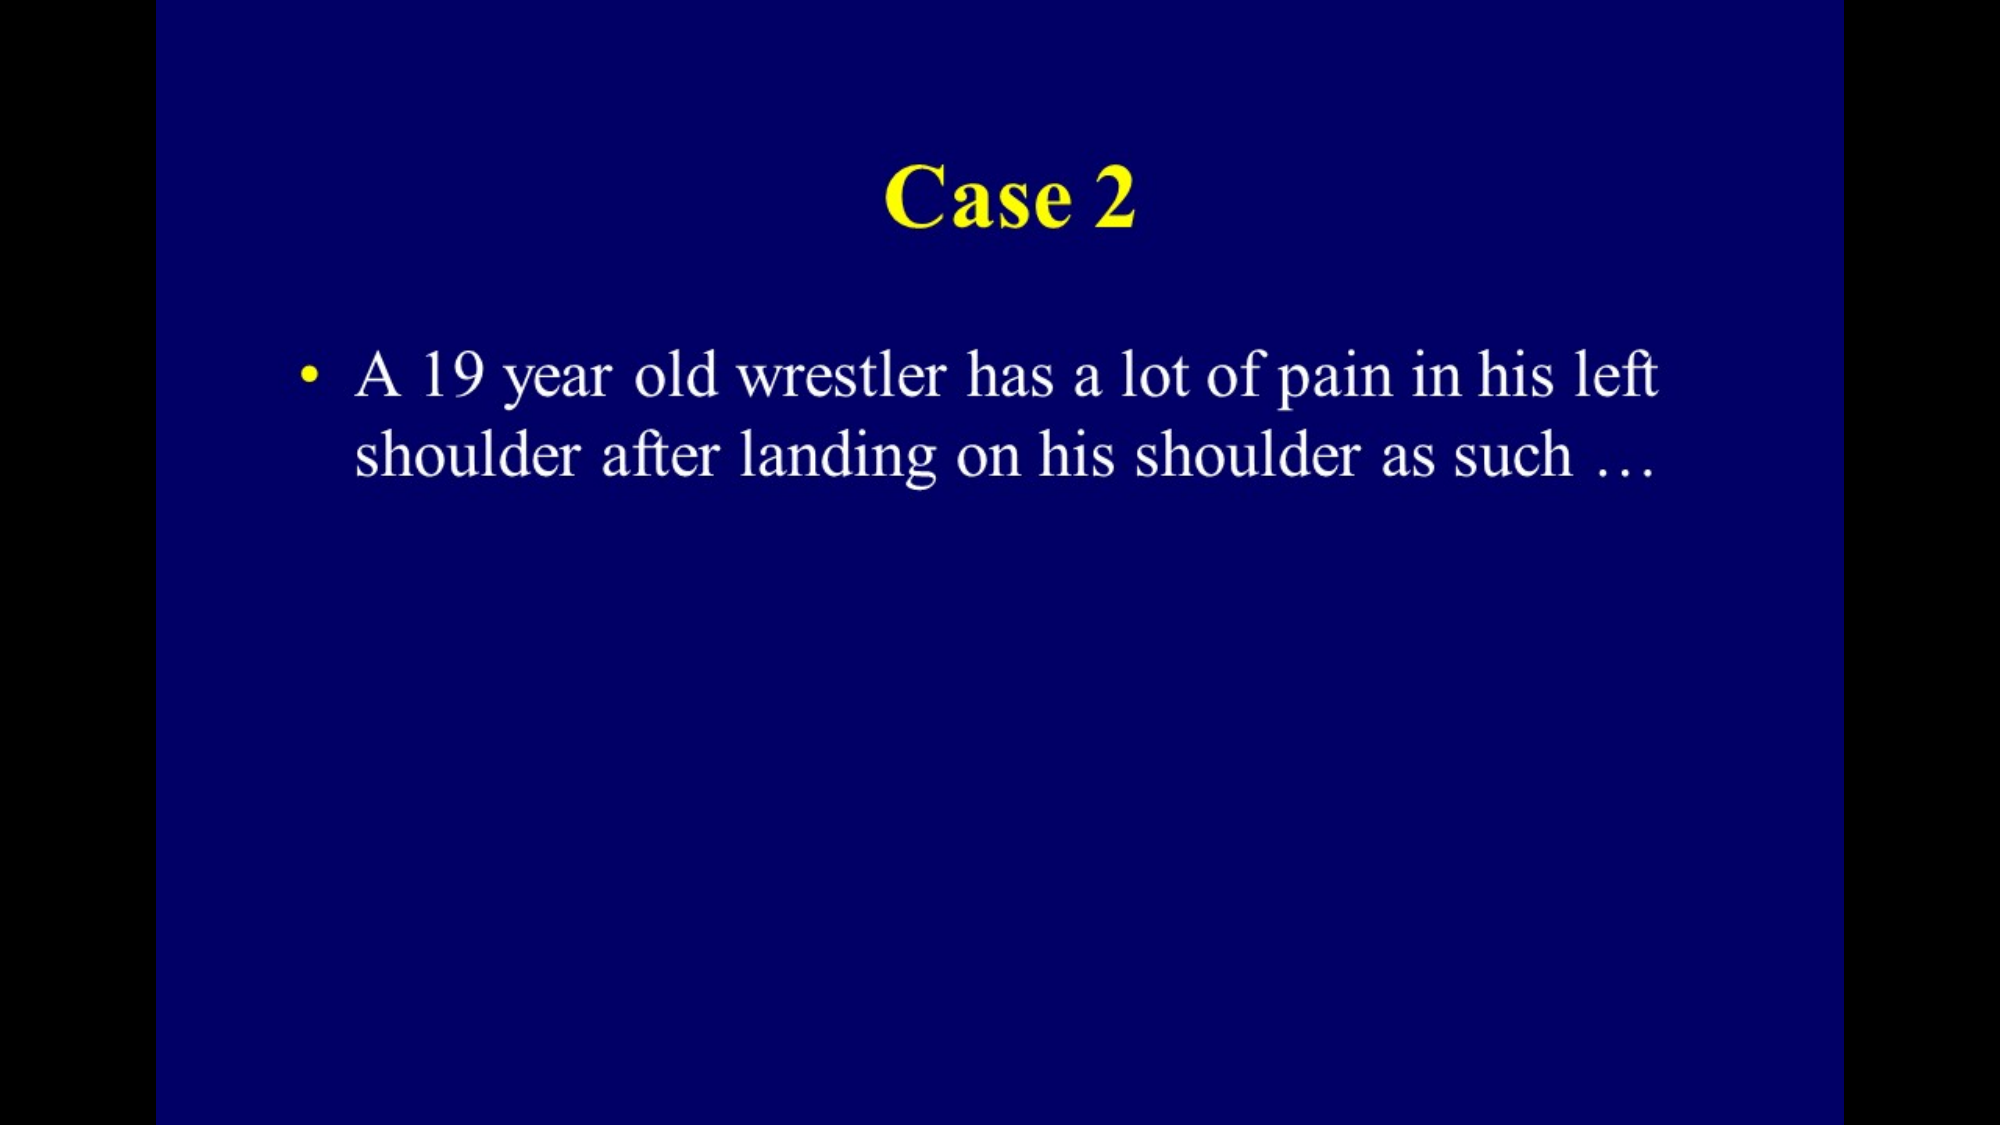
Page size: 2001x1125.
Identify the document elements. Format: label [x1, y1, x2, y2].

picture [156, 0, 1844, 1125]
